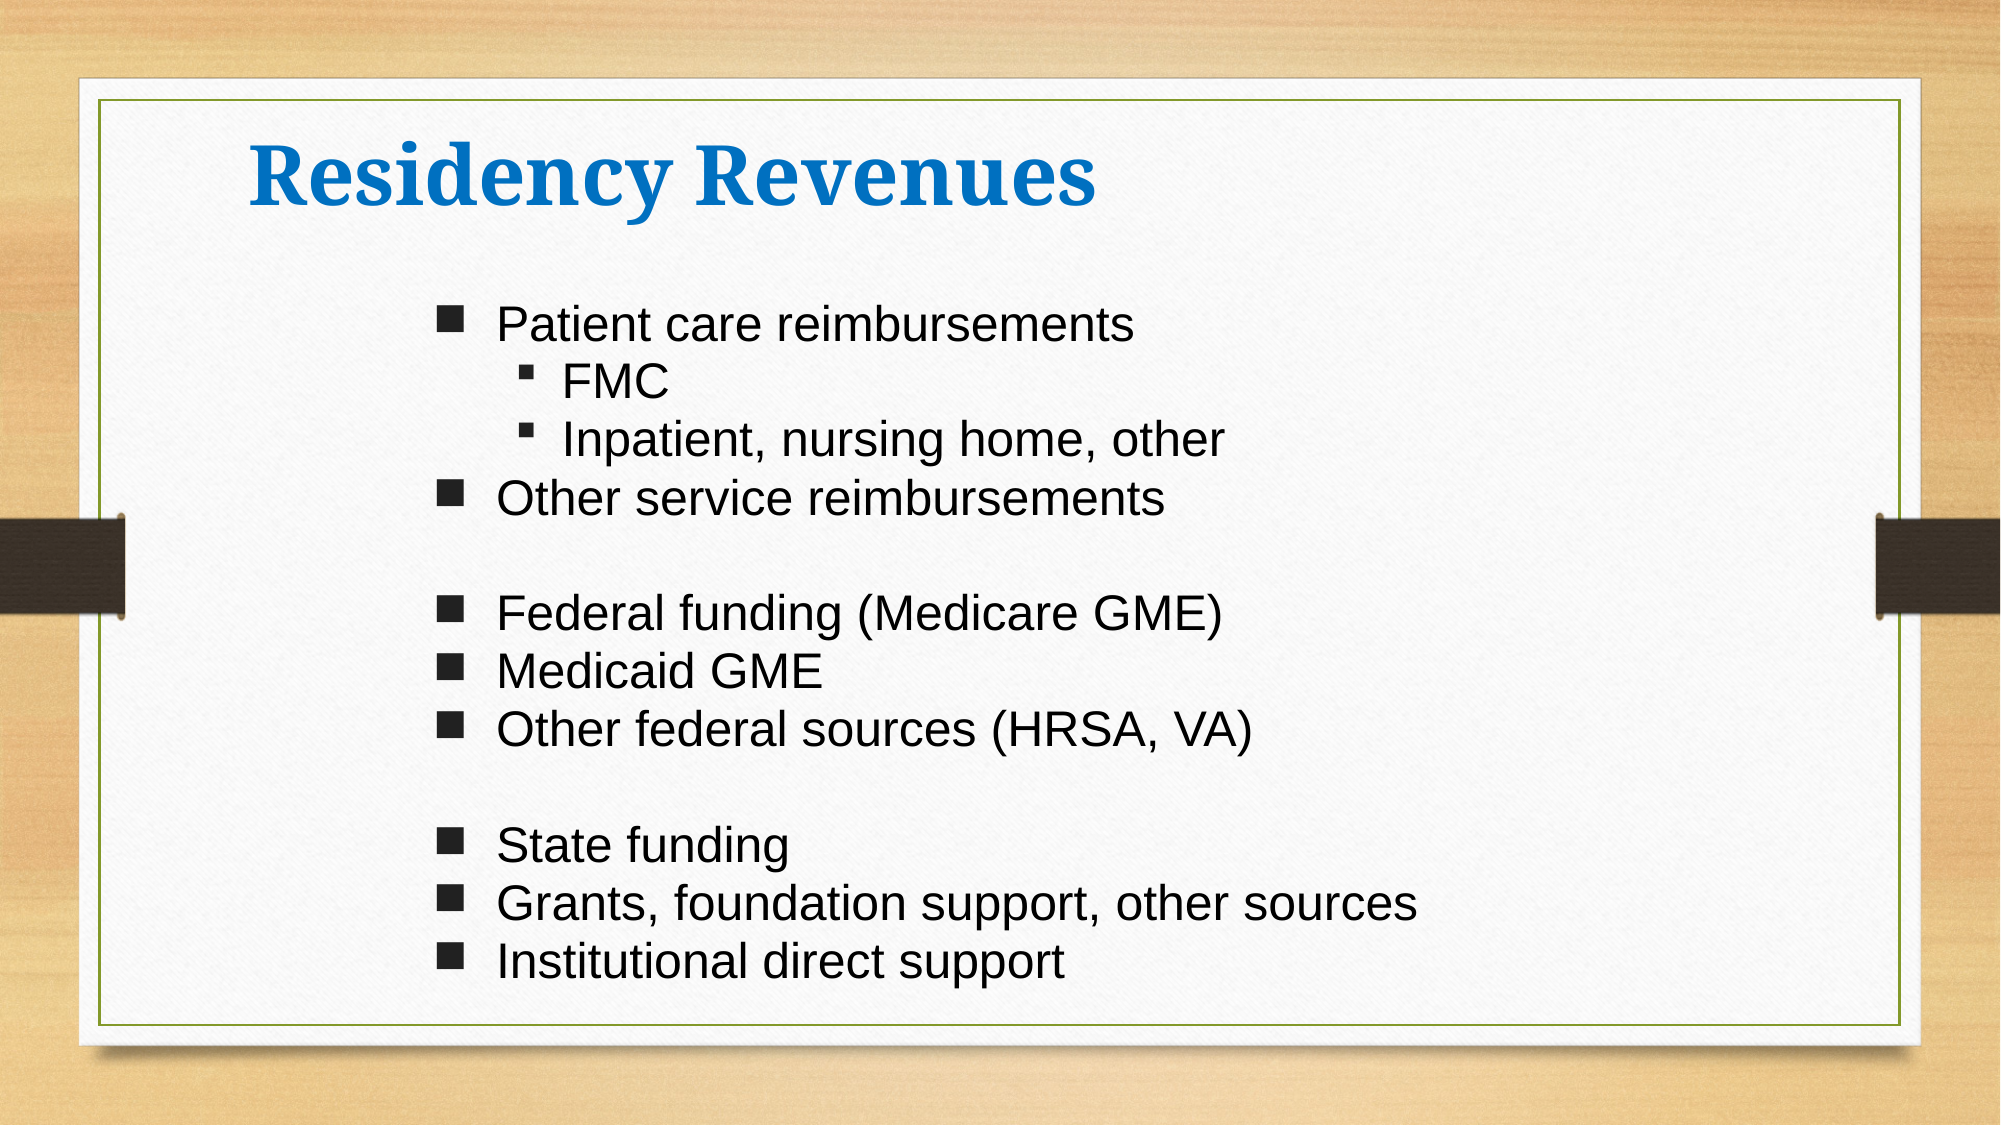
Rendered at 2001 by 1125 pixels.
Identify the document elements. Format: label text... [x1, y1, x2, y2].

picture [0, 0, 2001, 1125]
text_box Patient care reimbursements FMC Inpatient, nursing home, other Other service reimbursements Federal funding (Medicare GME) Medicaid GME Other federal sources (HRSA, VA) State funding Grants, foundation support, other sources Institutional direct support [424, 237, 1688, 1106]
text_box [362, 50, 1650, 238]
title Residency Revenues [0, 87, 424, 260]
